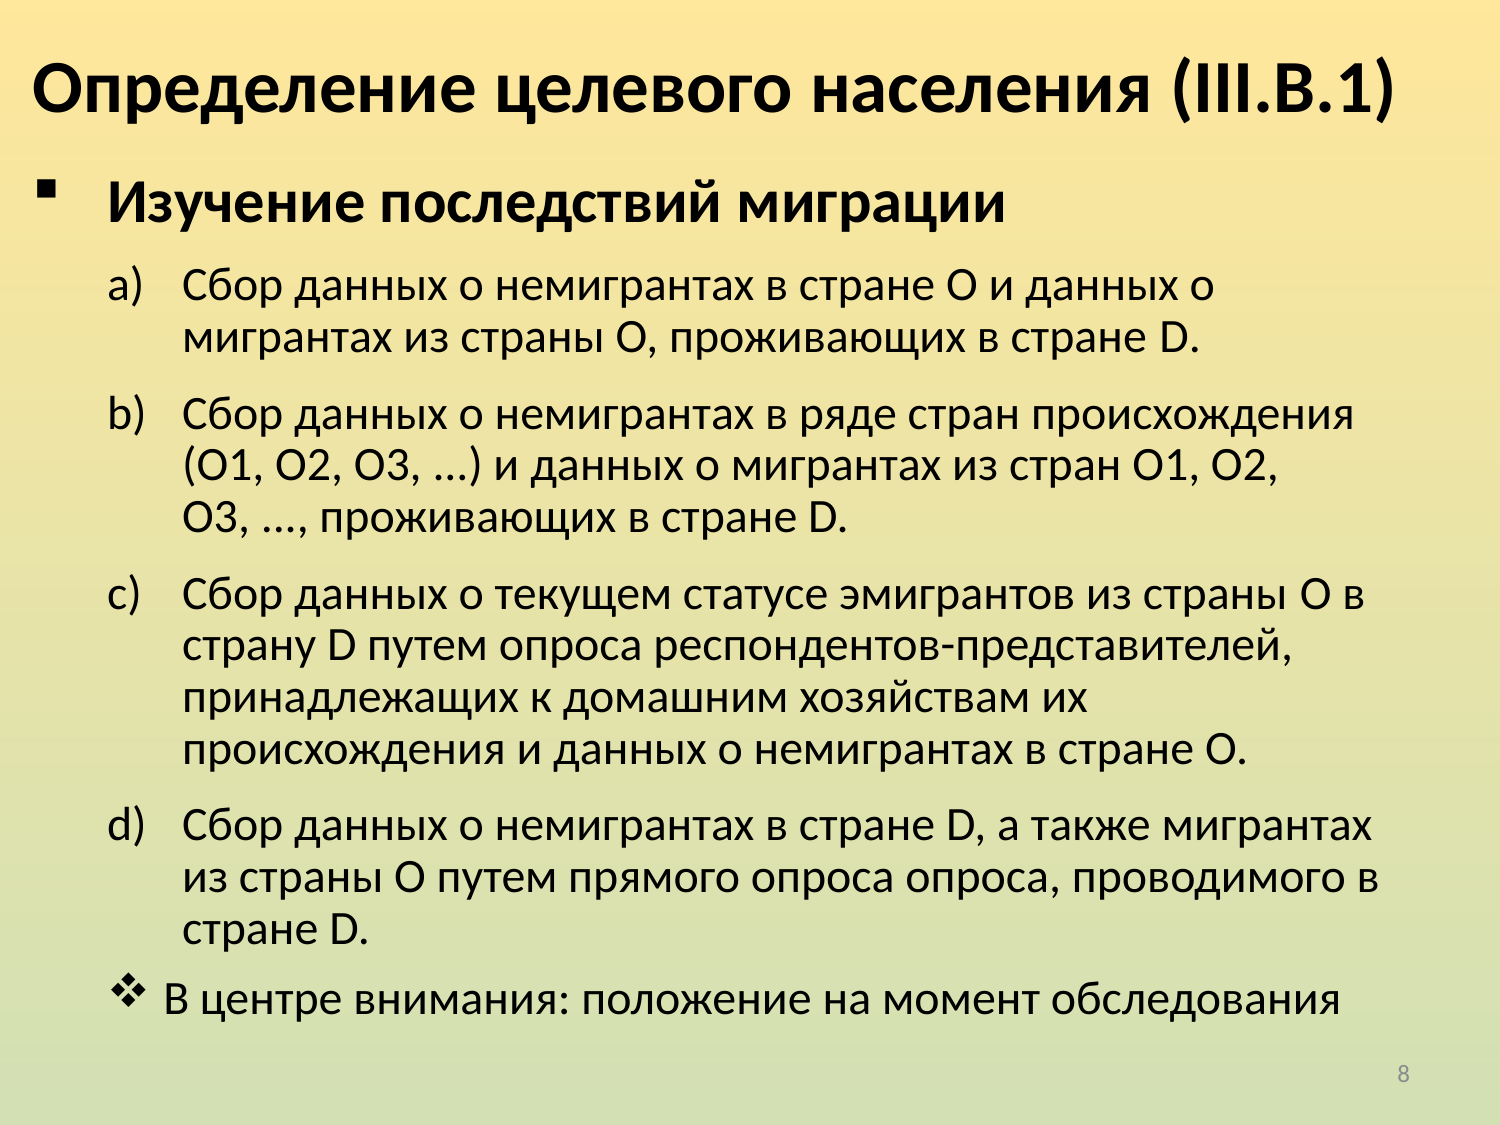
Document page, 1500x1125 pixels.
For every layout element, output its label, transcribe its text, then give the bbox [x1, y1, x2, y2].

text_box Определение целевого населения (III.B.1) [17, 19, 1468, 157]
slide_number 8 [1074, 1042, 1425, 1103]
text_box Изучение последствий миграции Сбор данных о немигрантах в стране O и данных о мигрантах из страны O, проживающих в стране D. Сбор данных о немигрантах в ряде стран происхождения (О1, О2, О3, ...) и данных о мигрантах из стран O1, O2, O3, ..., проживающих в стране D. Сбор данных о текущем статусе эмигрантов из страны O в страну D путем опроса респондентов-представителей, принадлежащих к домашним хозяйствам их происхождения и данных о немигрантах в стране O. Сбор данных о немигрантах в стране D, а также мигрантах из страны O путем прямого опроса опроса, проводимого в стране D. В центре внимания: положение на момент обследования [17, 152, 1425, 1002]
